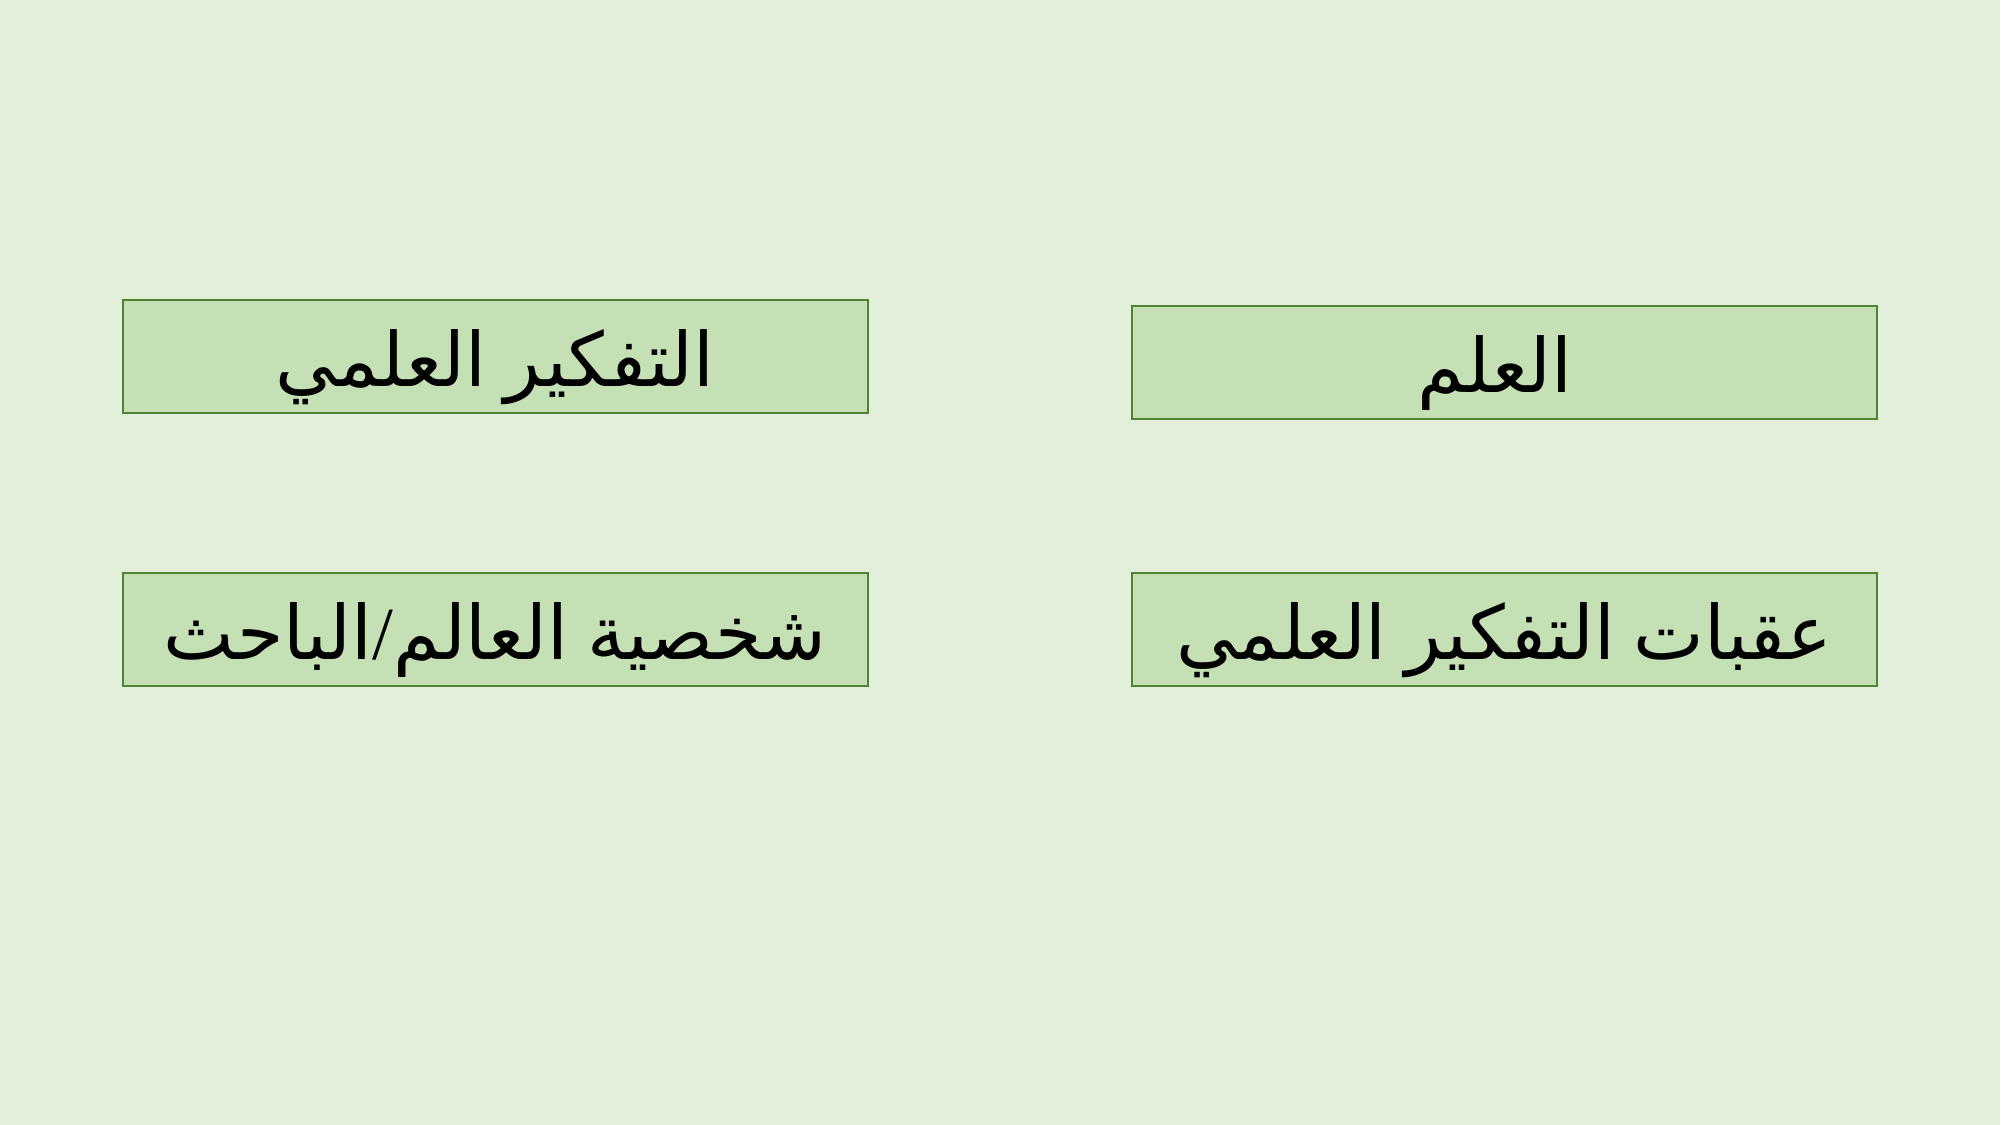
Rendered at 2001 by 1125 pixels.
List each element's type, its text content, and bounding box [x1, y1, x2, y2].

text_box شخصية العالم/الباحث [122, 572, 869, 687]
text_box العلم [1131, 305, 1878, 420]
text_box عقبات التفكير العلمي [1131, 572, 1878, 687]
text_box التفكير العلمي [122, 299, 869, 414]
